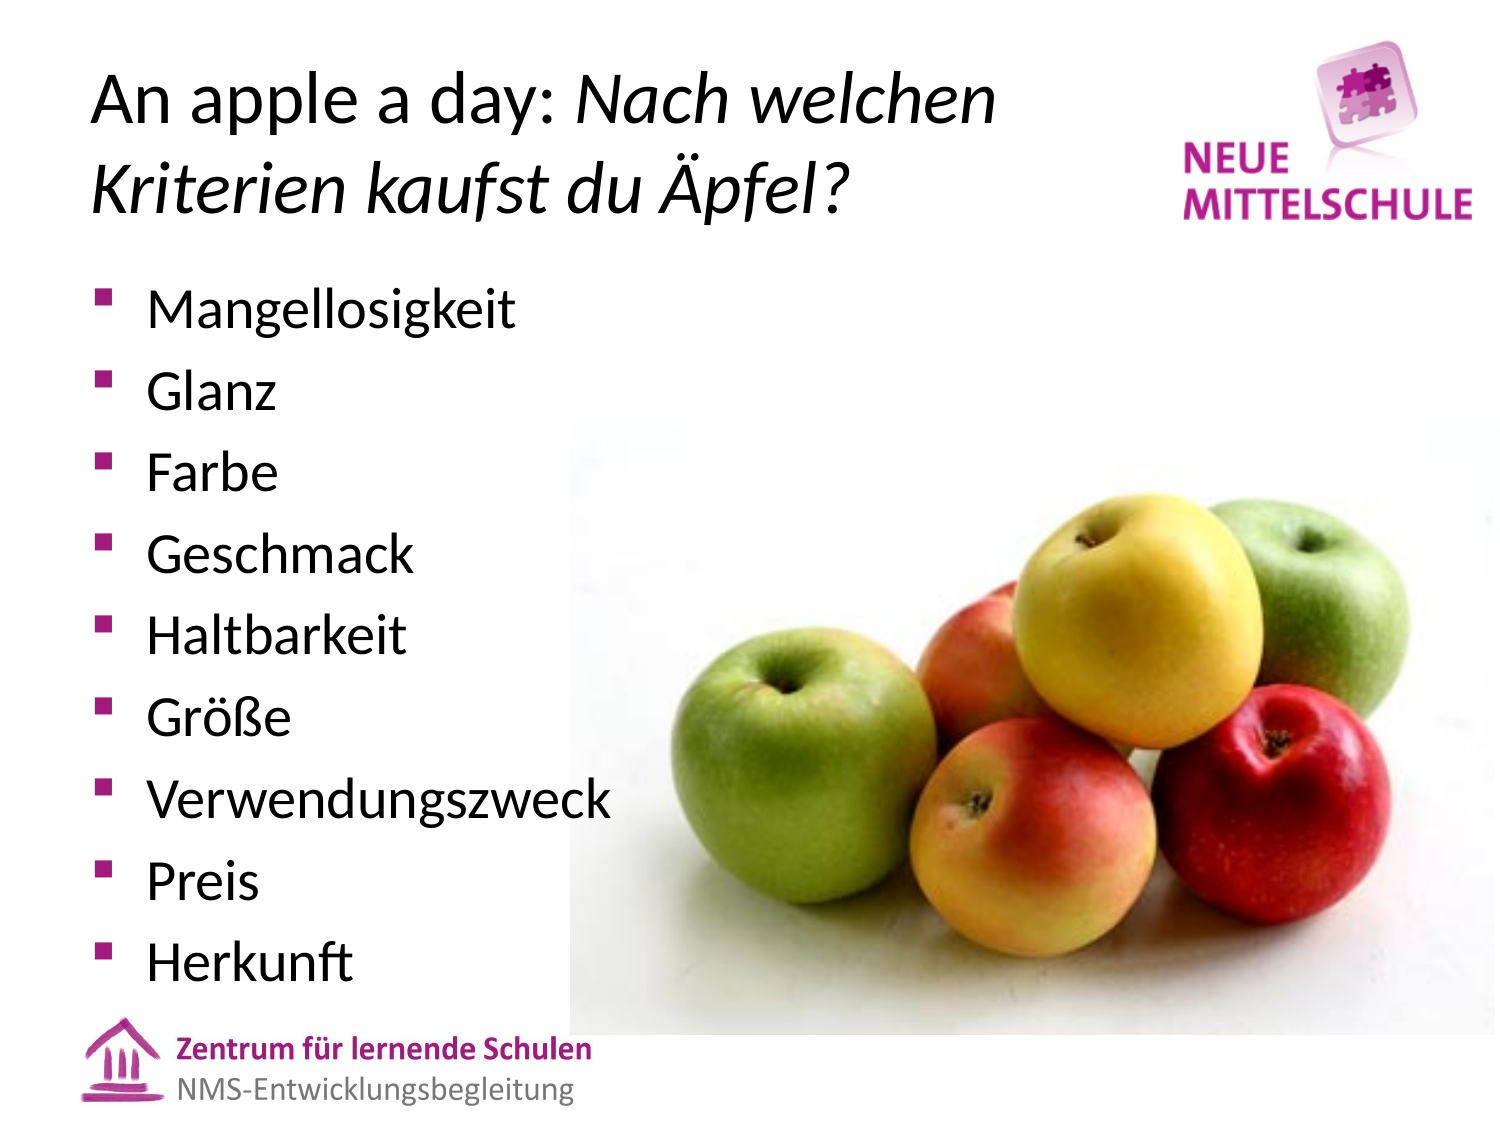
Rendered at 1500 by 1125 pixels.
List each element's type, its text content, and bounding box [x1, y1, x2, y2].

list Mangellosigkeit Glanz Farbe Geschmack Haltbarkeit Größe Verwendungszweck Preis Herkunft [75, 262, 1425, 1005]
title An apple a day: Nach welchen Kriterien kaufst du Äpfel? [75, 45, 1152, 233]
picture [1183, 24, 1472, 220]
picture [77, 420, 1495, 1125]
